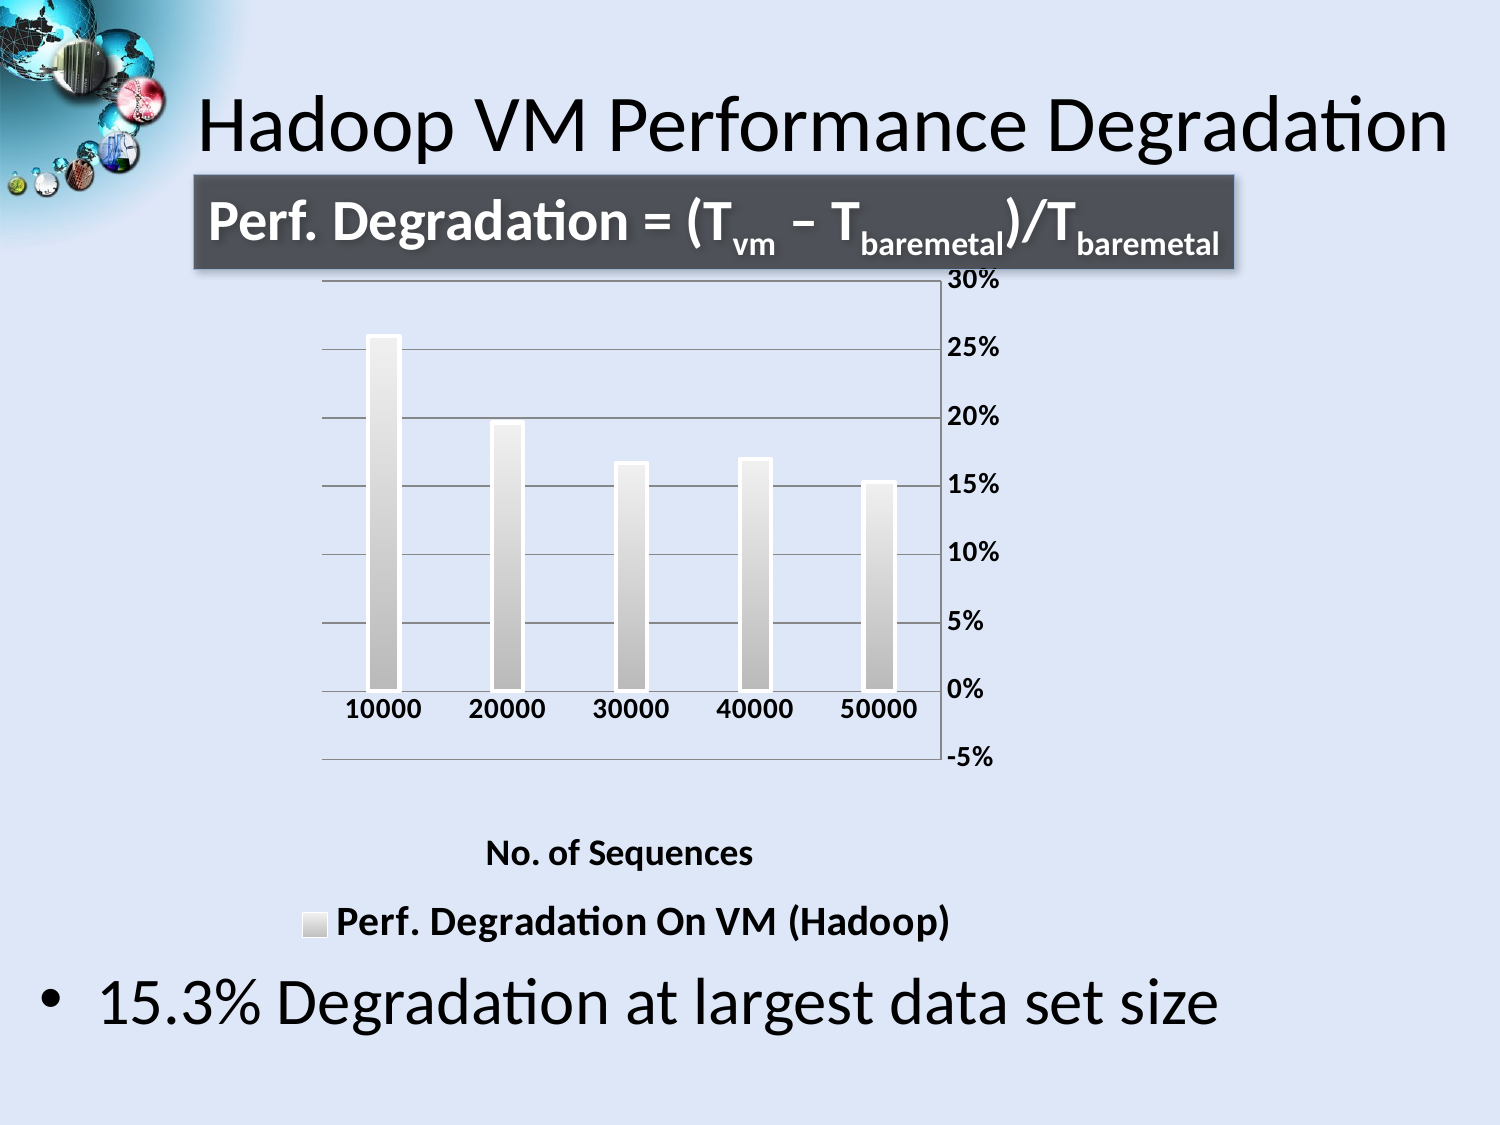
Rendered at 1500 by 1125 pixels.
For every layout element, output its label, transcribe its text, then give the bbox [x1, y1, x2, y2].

chart [149, 249, 1113, 990]
list 15.3% Degradation at largest data set size [24, 950, 1375, 1093]
title Hadoop VM Performance Degradation [150, 24, 1500, 213]
text_box Perf. Degradation = (Tvm – Tbaremetal)/Tbaremetal [193, 174, 1235, 270]
picture [0, 0, 263, 253]
